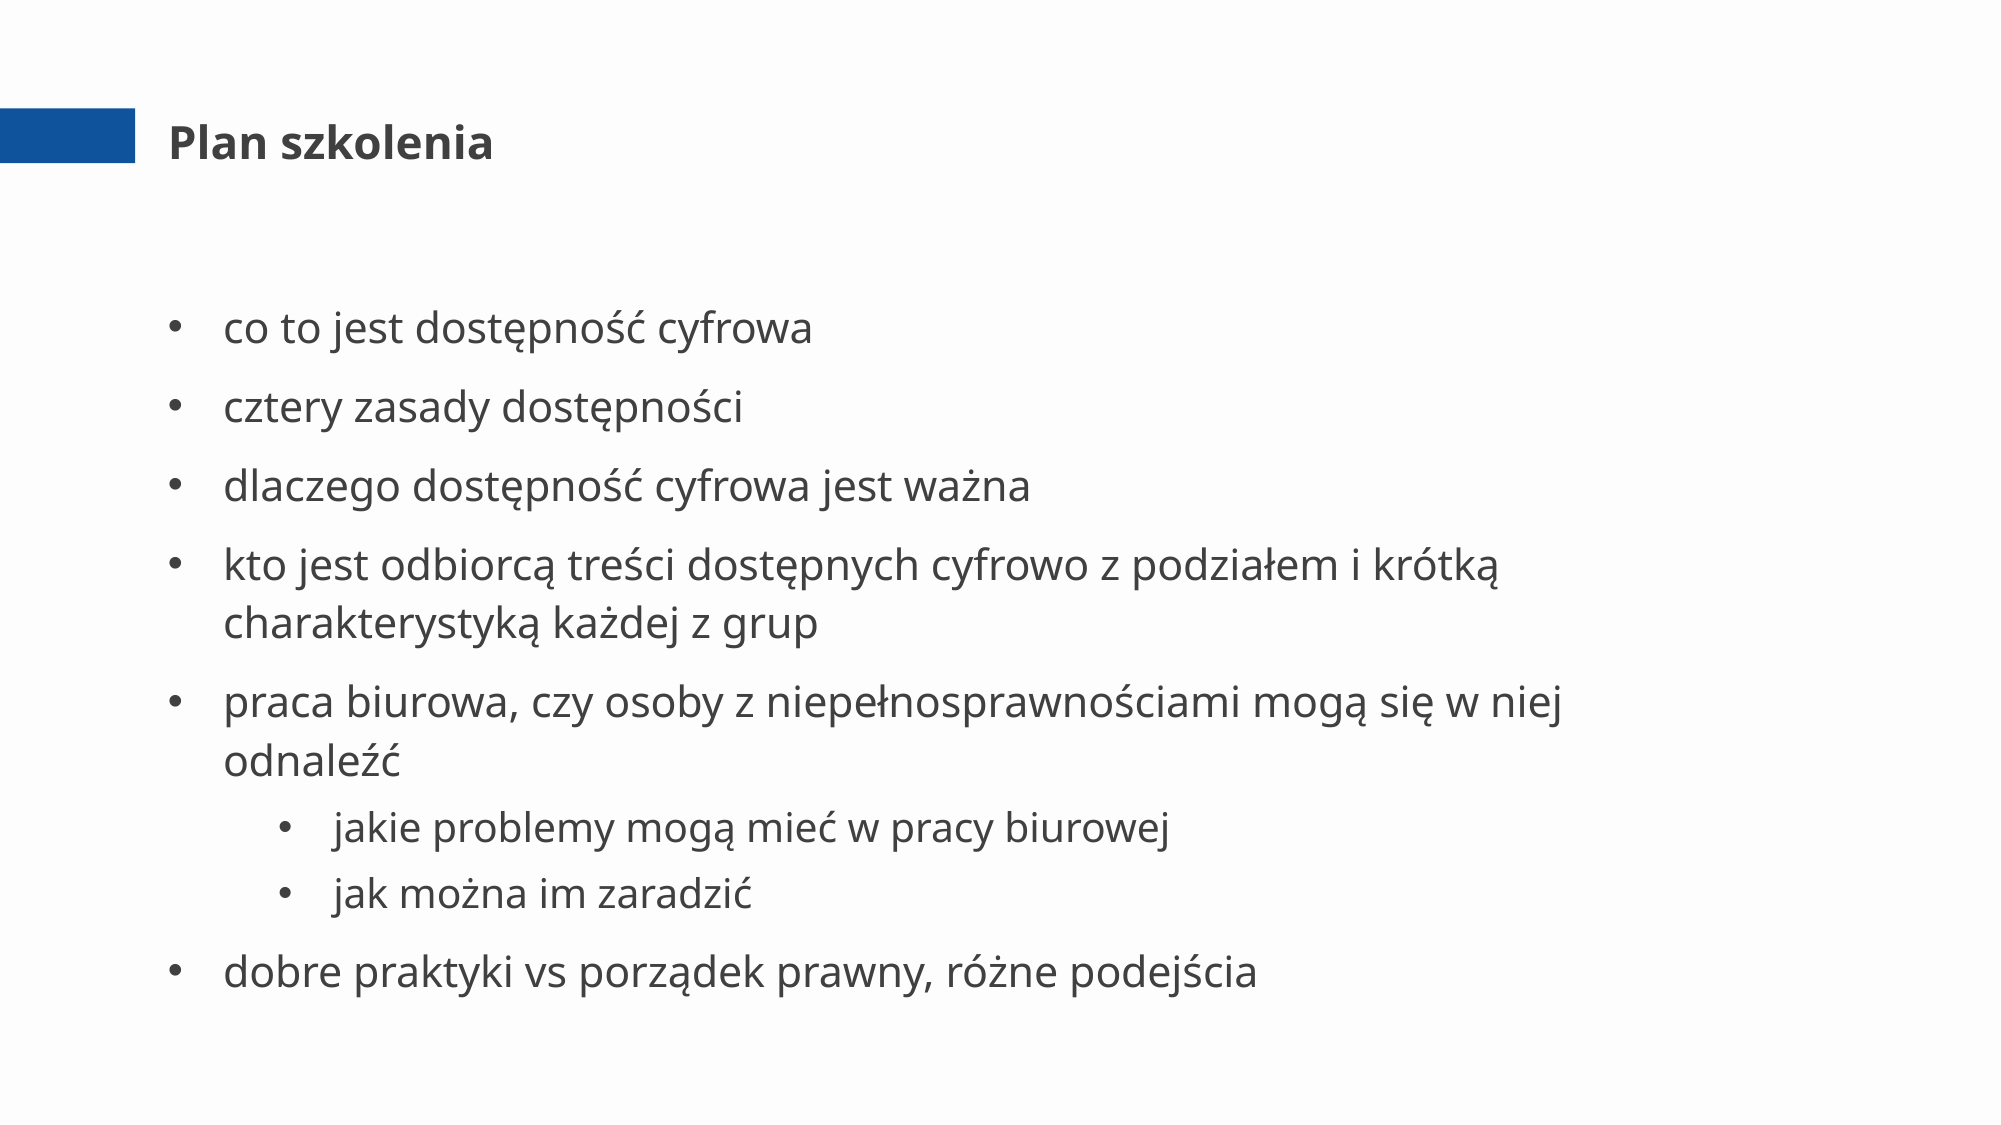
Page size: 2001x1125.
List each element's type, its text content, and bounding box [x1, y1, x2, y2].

list co to jest dostępność cyfrowa cztery zasady dostępności dlaczego dostępność cyfrowa jest ważna kto jest odbiorcą treści dostępnych cyfrowo z podziałem i krótką charakterystyką każdej z grup praca biurowa, czy osoby z niepełnosprawnościami mogą się w niej odnaleźć jakie problemy mogą mieć w pracy biurowej jak można im zaradzić dobre praktyki vs porządek prawny, różne podejścia [152, 285, 1747, 1004]
title Plan szkolenia [152, 98, 1886, 211]
